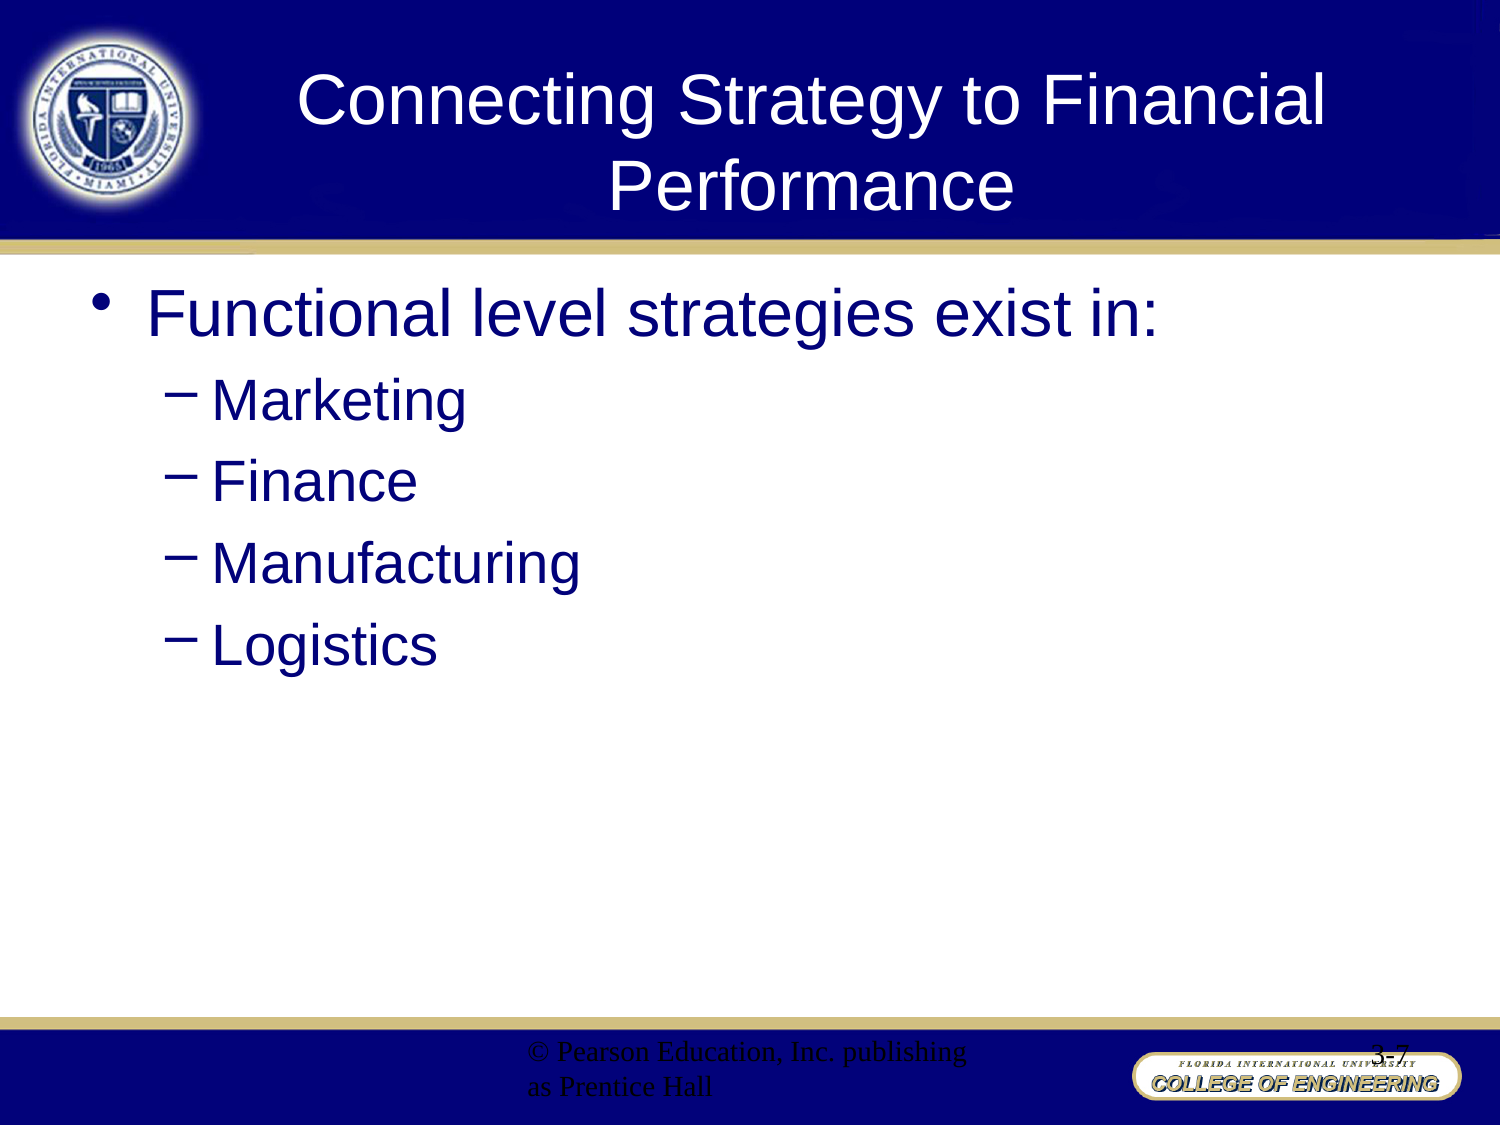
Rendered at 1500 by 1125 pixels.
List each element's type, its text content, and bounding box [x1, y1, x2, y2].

slide_number 3-7 [1074, 1027, 1426, 1088]
picture [0, 0, 1500, 1125]
title Connecting Strategy to Financial Performance [199, 44, 1426, 233]
footer © Pearson Education, Inc. publishing as Prentice Hall [512, 1024, 988, 1103]
list Functional level strategies exist in: Marketing Finance Manufacturing Logistics [74, 262, 1426, 1006]
